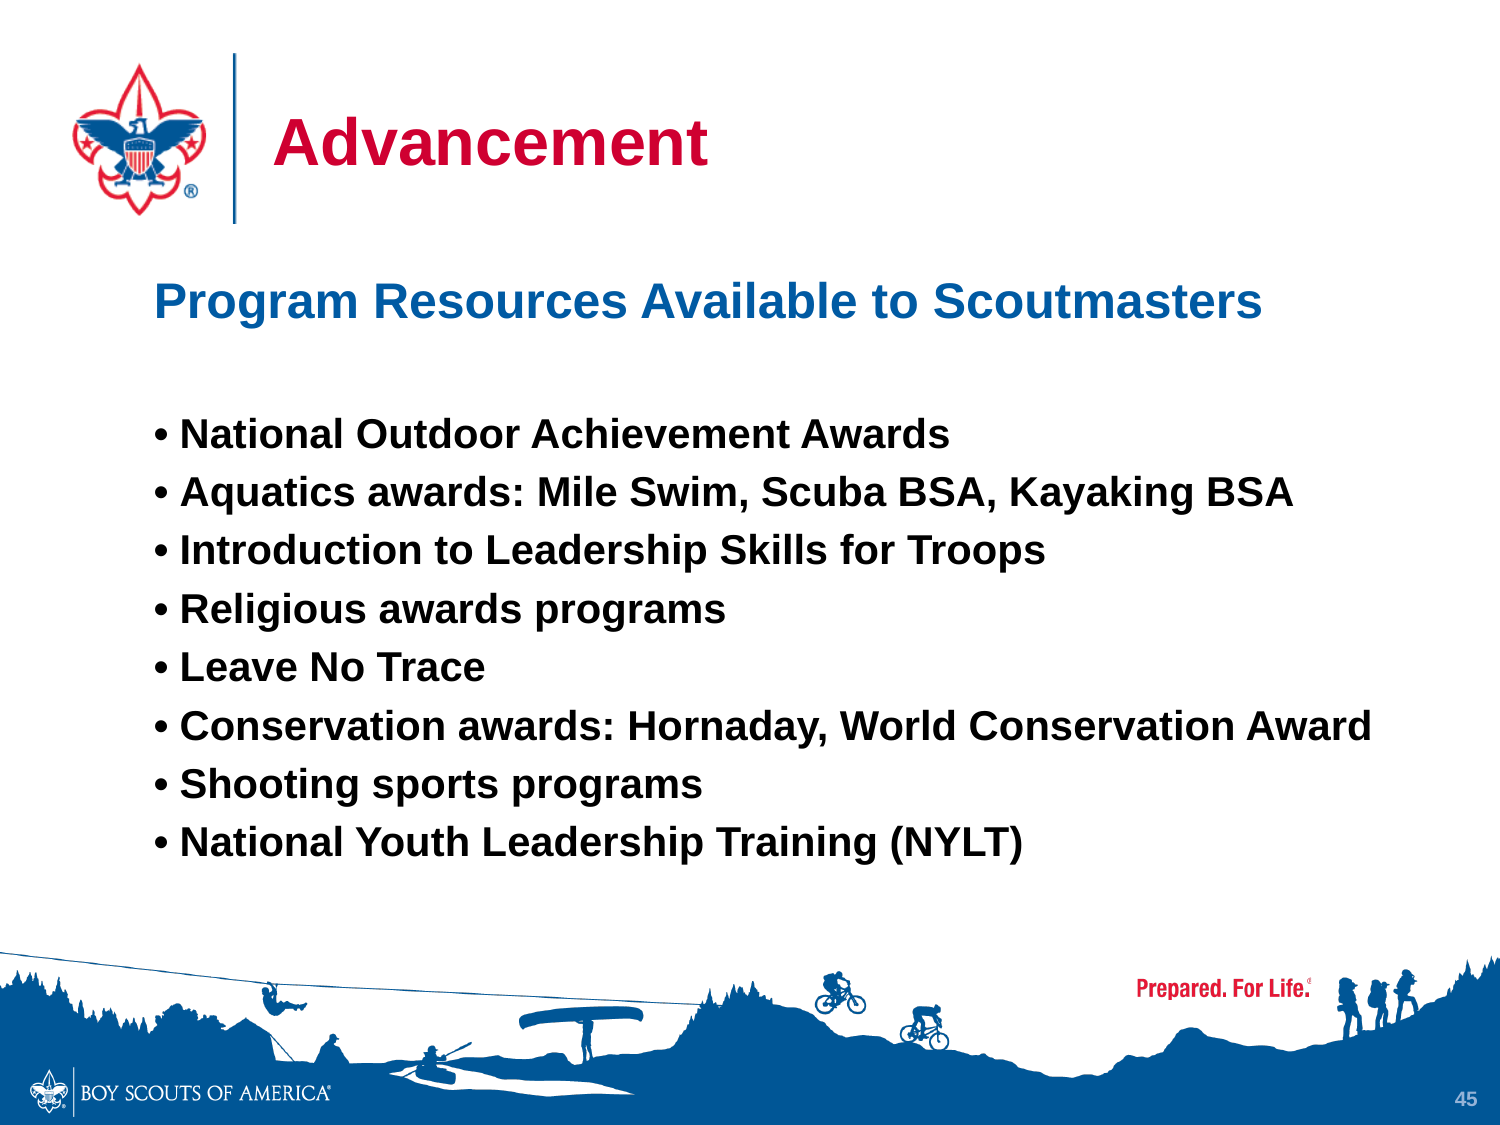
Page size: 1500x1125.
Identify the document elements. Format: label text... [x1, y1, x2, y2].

list Program Resources Available to Scoutmasters • National Outdoor Achievement Awards • Aquatics awards: Mile Swim, Scuba BSA, Kayaking BSA • Introduction to Leadership Skills for Troops • Religious awards programs • Leave No Trace • Conservation awards: Hornaday, World Conservation Award • Shooting sports programs • National Youth Leadership Training (NYLT) [138, 260, 1413, 956]
slide_number 45 [1425, 1067, 1493, 1125]
picture [0, 952, 1500, 1125]
picture [72, 53, 237, 224]
title Advancement [257, 45, 1413, 233]
